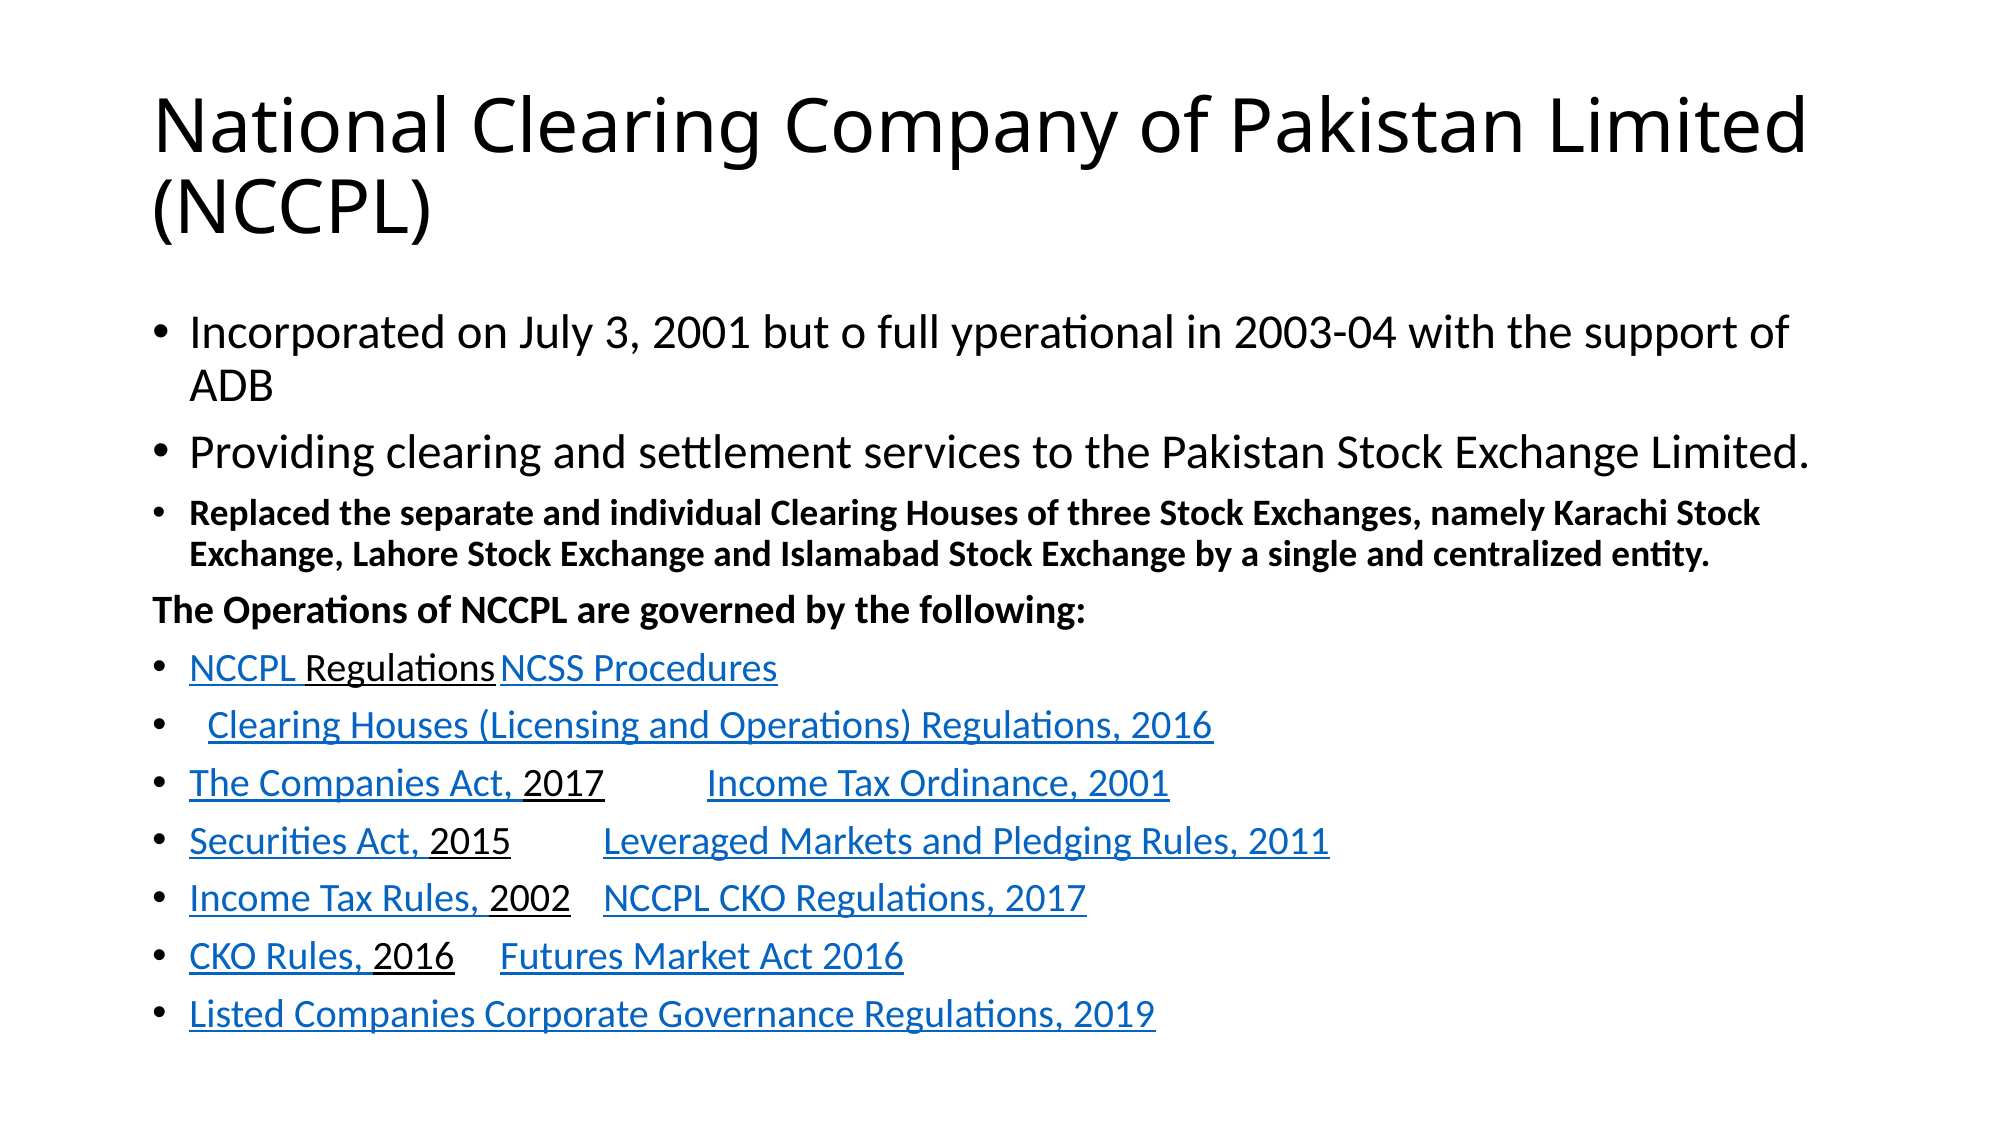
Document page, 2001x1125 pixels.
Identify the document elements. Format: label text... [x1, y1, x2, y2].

list Incorporated on July 3, 2001 but o full yperational in 2003-04 with the support of ADB Providing clearing and settlement services to the Pakistan Stock Exchange Limited. Replaced the separate and individual Clearing Houses of three Stock Exchanges, namely Karachi Stock Exchange, Lahore Stock Exchange and Islamabad Stock Exchange by a single and centralized entity. The Operations of NCCPL are governed by the following: NCCPL Regulations NCSS Procedures Clearing Houses (Licensing and Operations) Regulations, 2016 The Companies Act, 2017 Income Tax Ordinance, 2001 Securities Act, 2015 Leveraged Markets and Pledging Rules, 2011 Income Tax Rules, 2002 NCCPL CKO Regulations, 2017 CKO Rules, 2016 Futures Market Act 2016 Listed Companies Corporate Governance Regulations, 2019 [137, 299, 1863, 1095]
title National Clearing Company of Pakistan Limited (NCCPL) [137, 59, 1863, 278]
